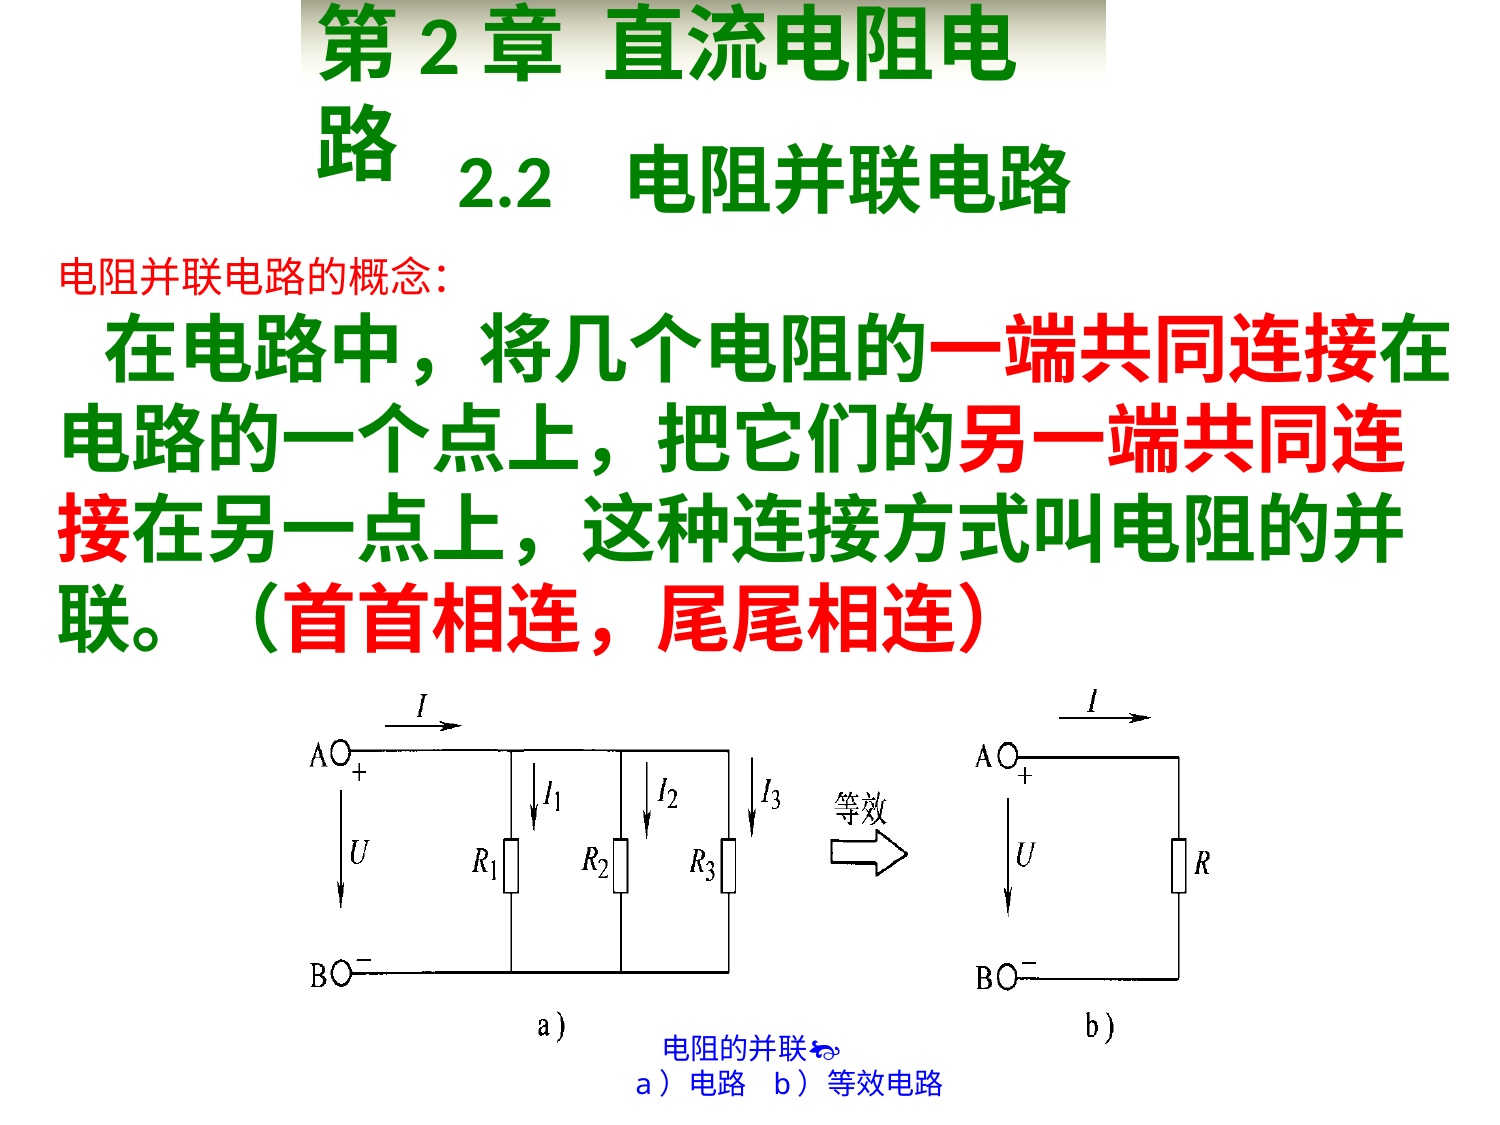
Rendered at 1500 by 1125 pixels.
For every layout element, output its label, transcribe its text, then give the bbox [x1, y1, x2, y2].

picture [277, 647, 1213, 1047]
text_box 第2章 直流电阻电路 [301, 0, 1106, 82]
text_box 2.2 电阻并联电路 [442, 125, 1104, 231]
text_box 电阻的并联 a）电路 b）等效电路 [620, 1055, 1031, 1108]
text_box 电阻并联电路的概念： 在电路中，将几个电阻的一端共同连接在电路的一个点上，把它们的另一端共同连接在另一点上，这种连接方式叫电阻的并联。（首首相连，尾尾相连） [41, 243, 1473, 669]
